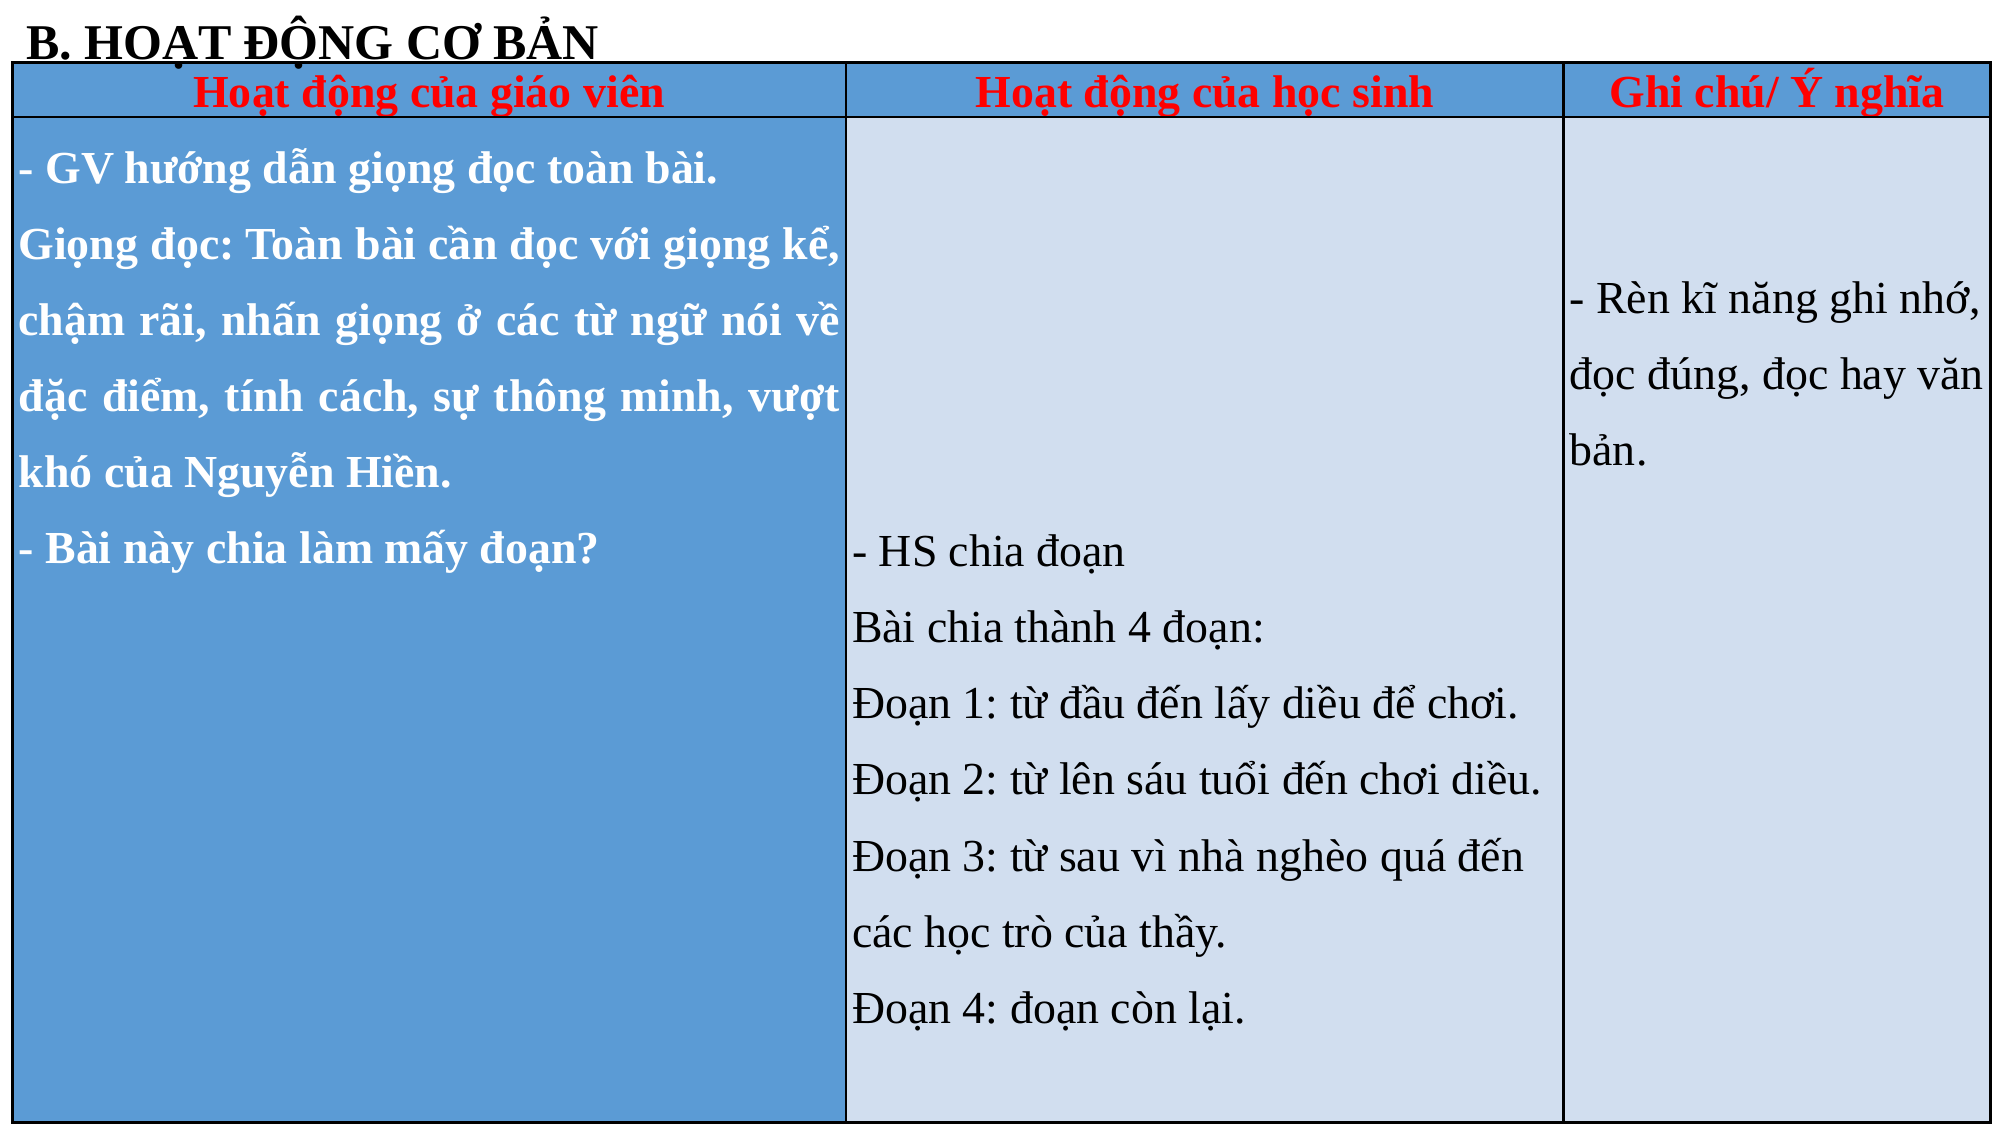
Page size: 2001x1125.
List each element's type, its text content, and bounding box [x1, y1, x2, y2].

table_header Hoạt động của học sinh [847, 64, 1562, 116]
table_header Hoạt động của giáo viên [14, 64, 845, 116]
text_box B. HOẠT ĐỘNG CƠ BẢN [11, 2, 746, 78]
table_cell - HS chia đoạn Bài chia thành 4 đoạn: Đoạn 1: từ đầu đến lấy diều để chơi. Đoạn 2: từ lên sáu tuổi đến chơi diều. Đoạn 3: từ sau vì nhà nghèo quá đến các học trò của thầy. Đoạn 4: đoạn còn lại. [847, 118, 1562, 1121]
table_header Ghi chú/ Ý nghĩa [1565, 64, 1989, 116]
table_cell - GV hướng dẫn giọng đọc toàn bài. Giọng đọc: Toàn bài cần đọc với giọng kể, chậm rãi, nhấn giọng ở các từ ngữ nói về đặc điểm, tính cách, sự thông minh, vượt khó của Nguyễn Hiền. - Bài này chia làm mấy đoạn? [14, 118, 845, 1121]
table_cell - Rèn kĩ năng ghi nhớ, đọc đúng, đọc hay văn bản. [1565, 118, 1989, 1121]
